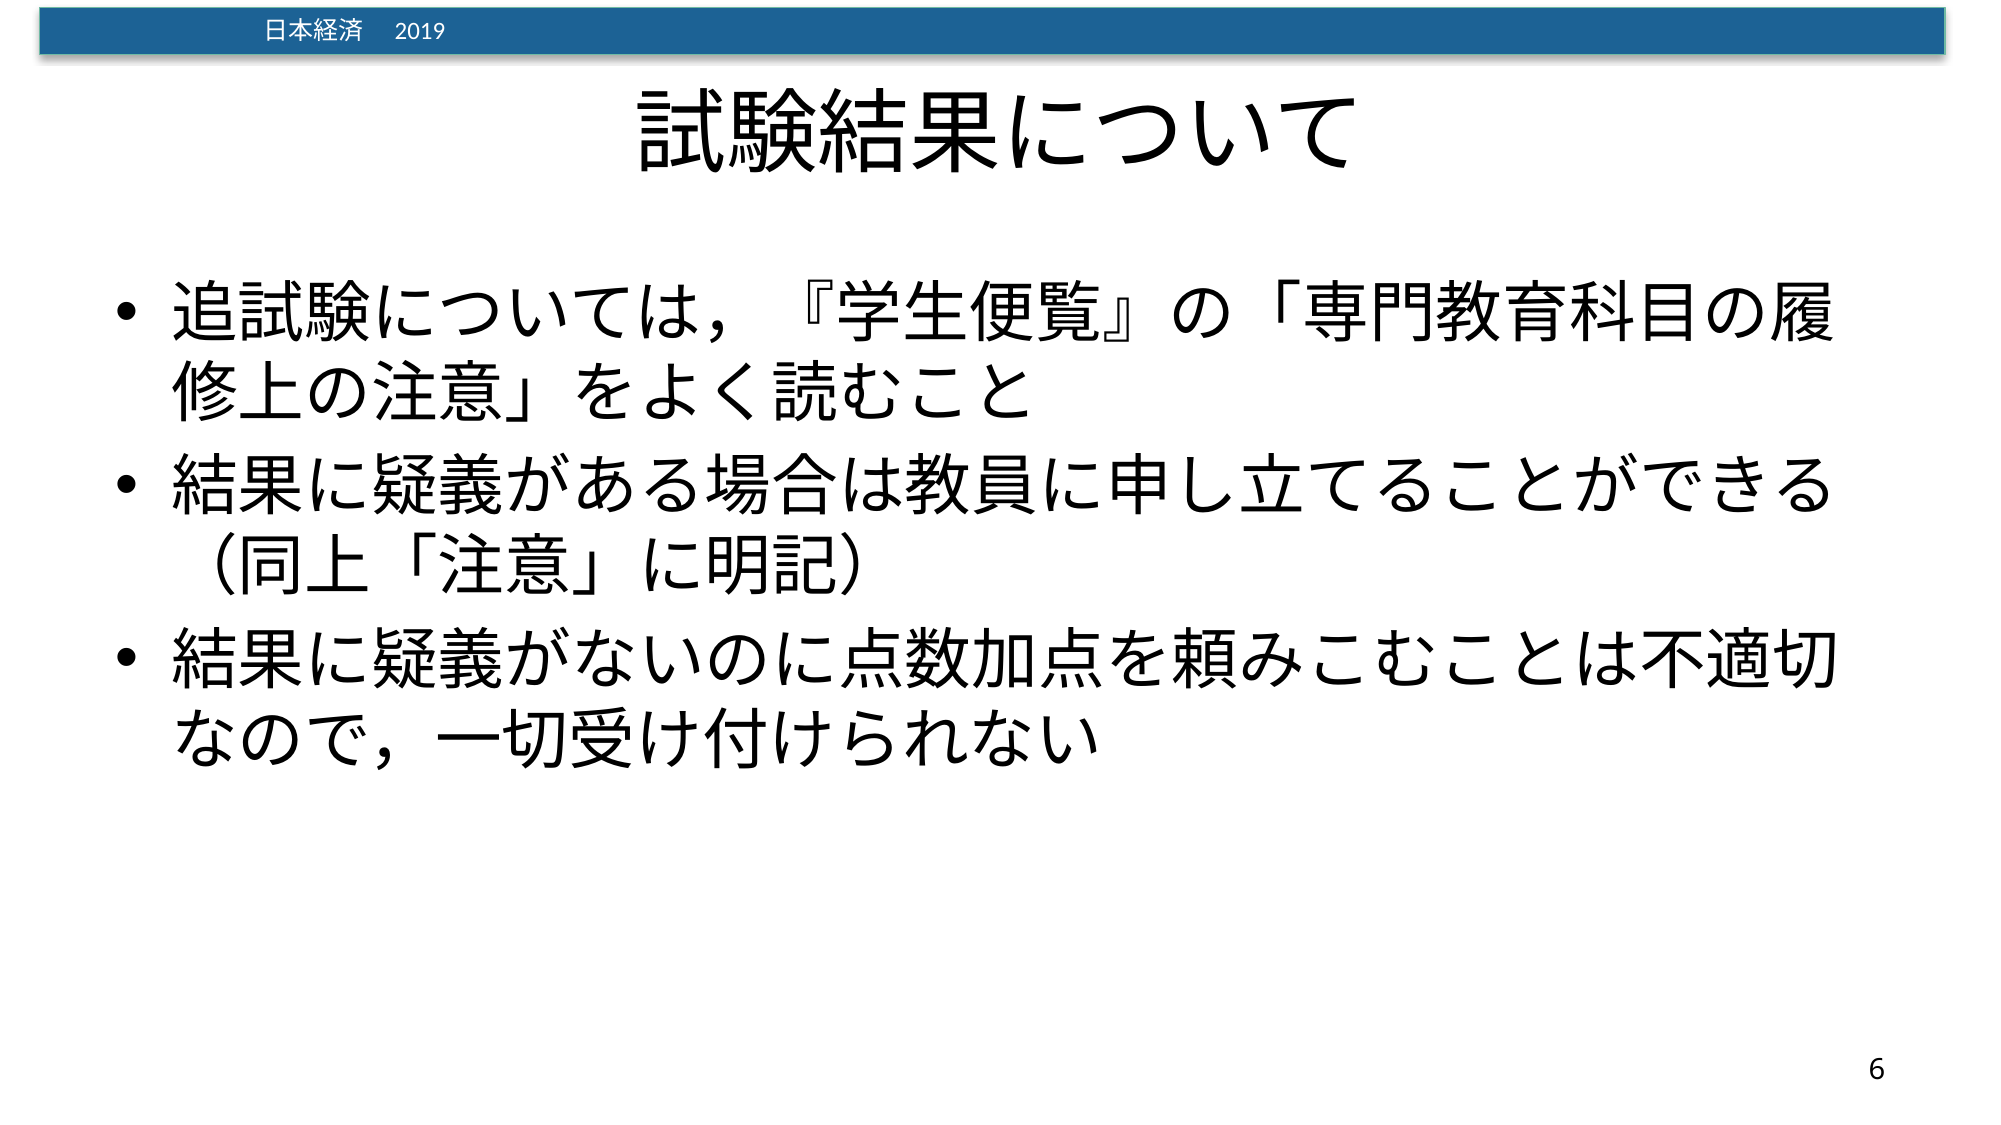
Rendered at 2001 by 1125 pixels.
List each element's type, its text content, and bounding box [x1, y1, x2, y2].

slide_number 6 [1733, 1042, 1900, 1103]
title 試験結果について [99, 66, 1900, 256]
list 追試験については，『学生便覧』の「専門教育科目の履修上の注意」をよく読むこと 結果に疑義がある場合は教員に申し立てることができる（同上「注意」に明記） 結果に疑義がないのに点数加点を頼みこむことは不適切なので，一切受け付けられない [99, 262, 1900, 1005]
